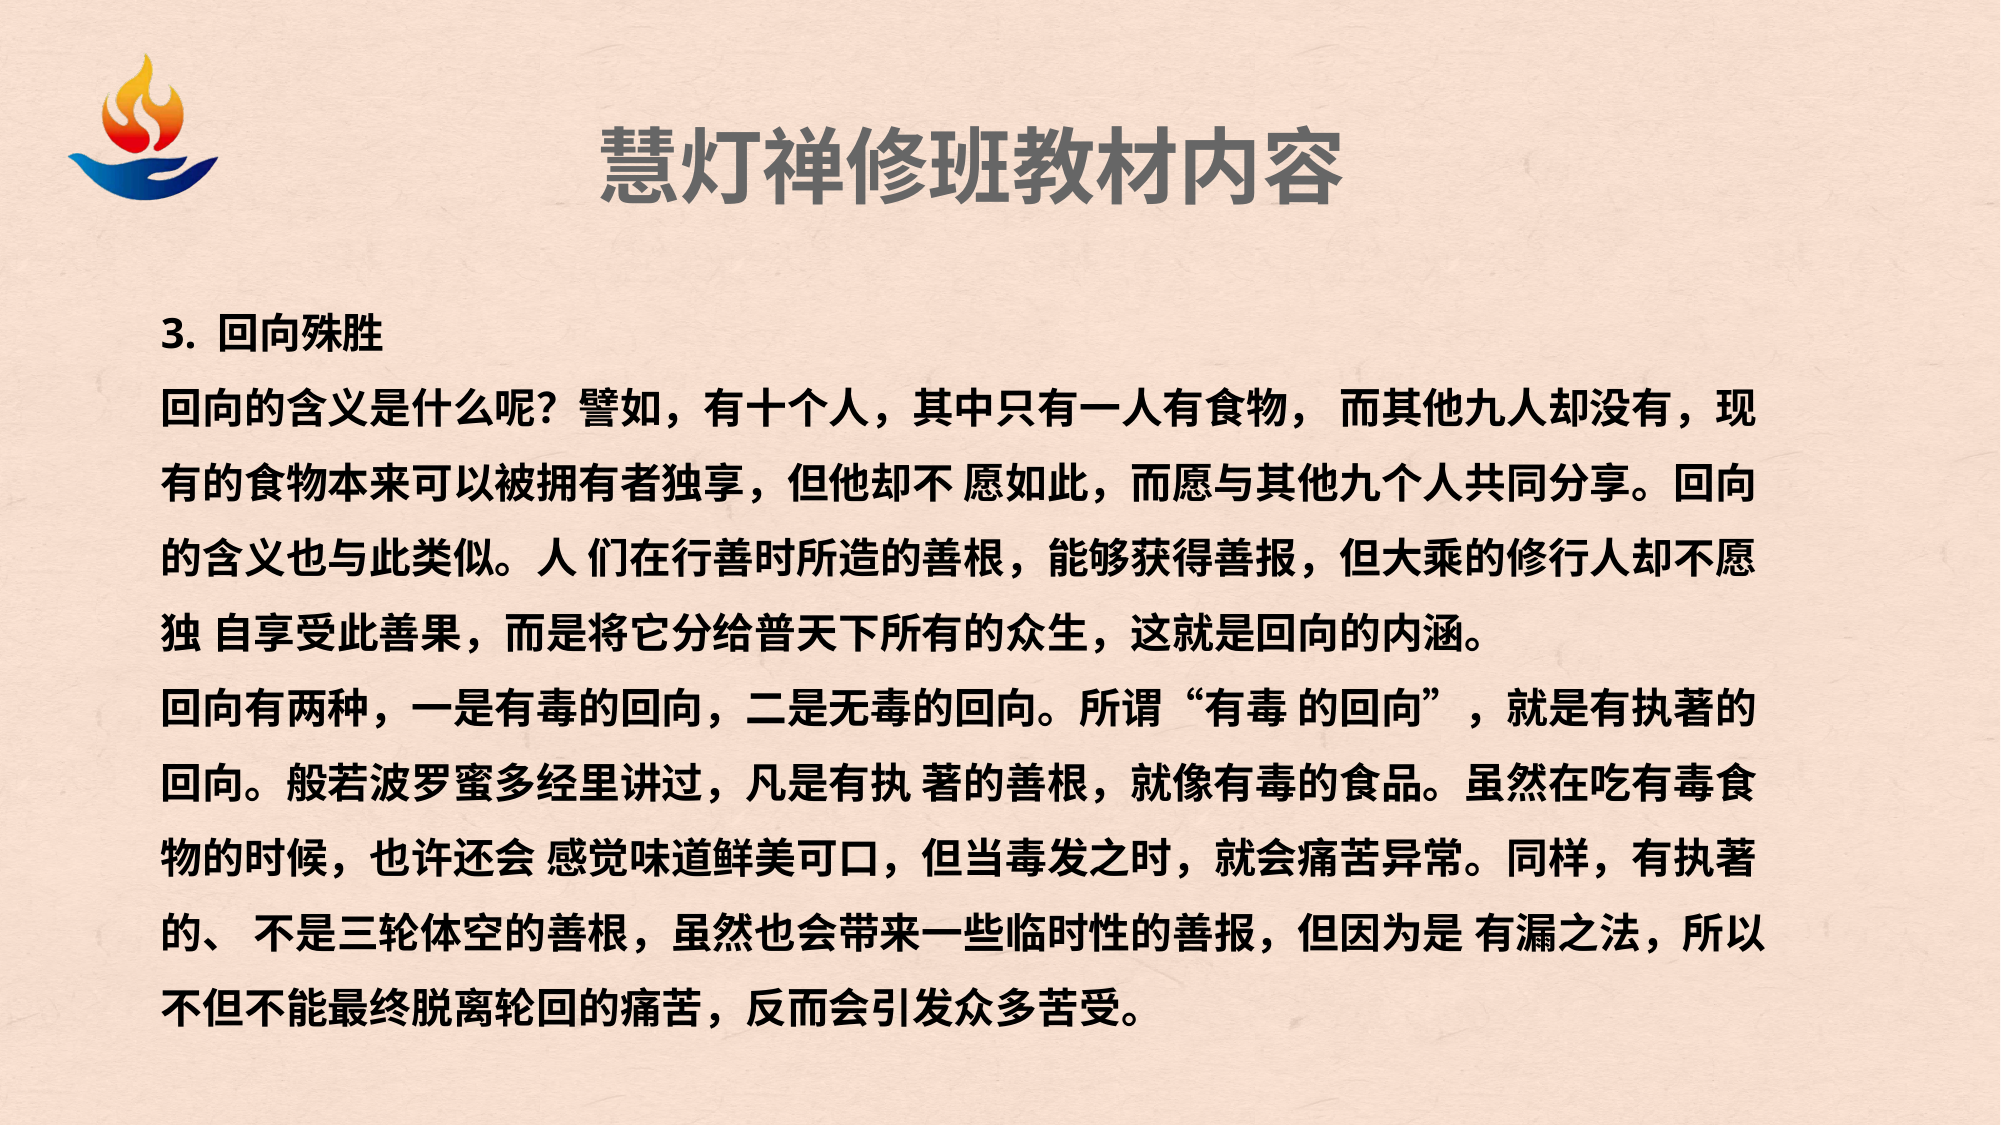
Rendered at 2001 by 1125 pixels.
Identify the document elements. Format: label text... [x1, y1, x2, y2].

text_box 3. 回向殊胜 回向的含义是什么呢？譬如，有十个人，其中只有一人有食物， 而其他九人却没有，现有的食物本来可以被拥有者独享，但他却不 愿如此，而愿与其他九个人共同分享。回向的含义也与此类似。人 们在行善时所造的善根，能够获得善报，但大乘的修行人却不愿独 自享受此善果，而是将它分给普天下所有的众生，这就是回向的内涵。 回向有两种，一是有毒的回向，二是无毒的回向。所谓“有毒 的回向”，就是有执著的回向。般若波罗蜜多经里讲过，凡是有执 著的善根，就像有毒的食品。虽然在吃有毒食物的时候，也许还会 感觉味道鲜美可口，但当毒发之时，就会痛苦异常。同样，有执著的、 不是三轮体空的善根，虽然也会带来一些临时性的善报，但因为是 有漏之法，所以不但不能最终脱离轮回的痛苦，反而会引发众多苦受。 [145, 266, 1813, 1046]
title 慧灯禅修班教材内容 [129, 92, 1813, 224]
picture [0, 0, 2001, 1125]
text_box [137, 450, 1917, 1081]
